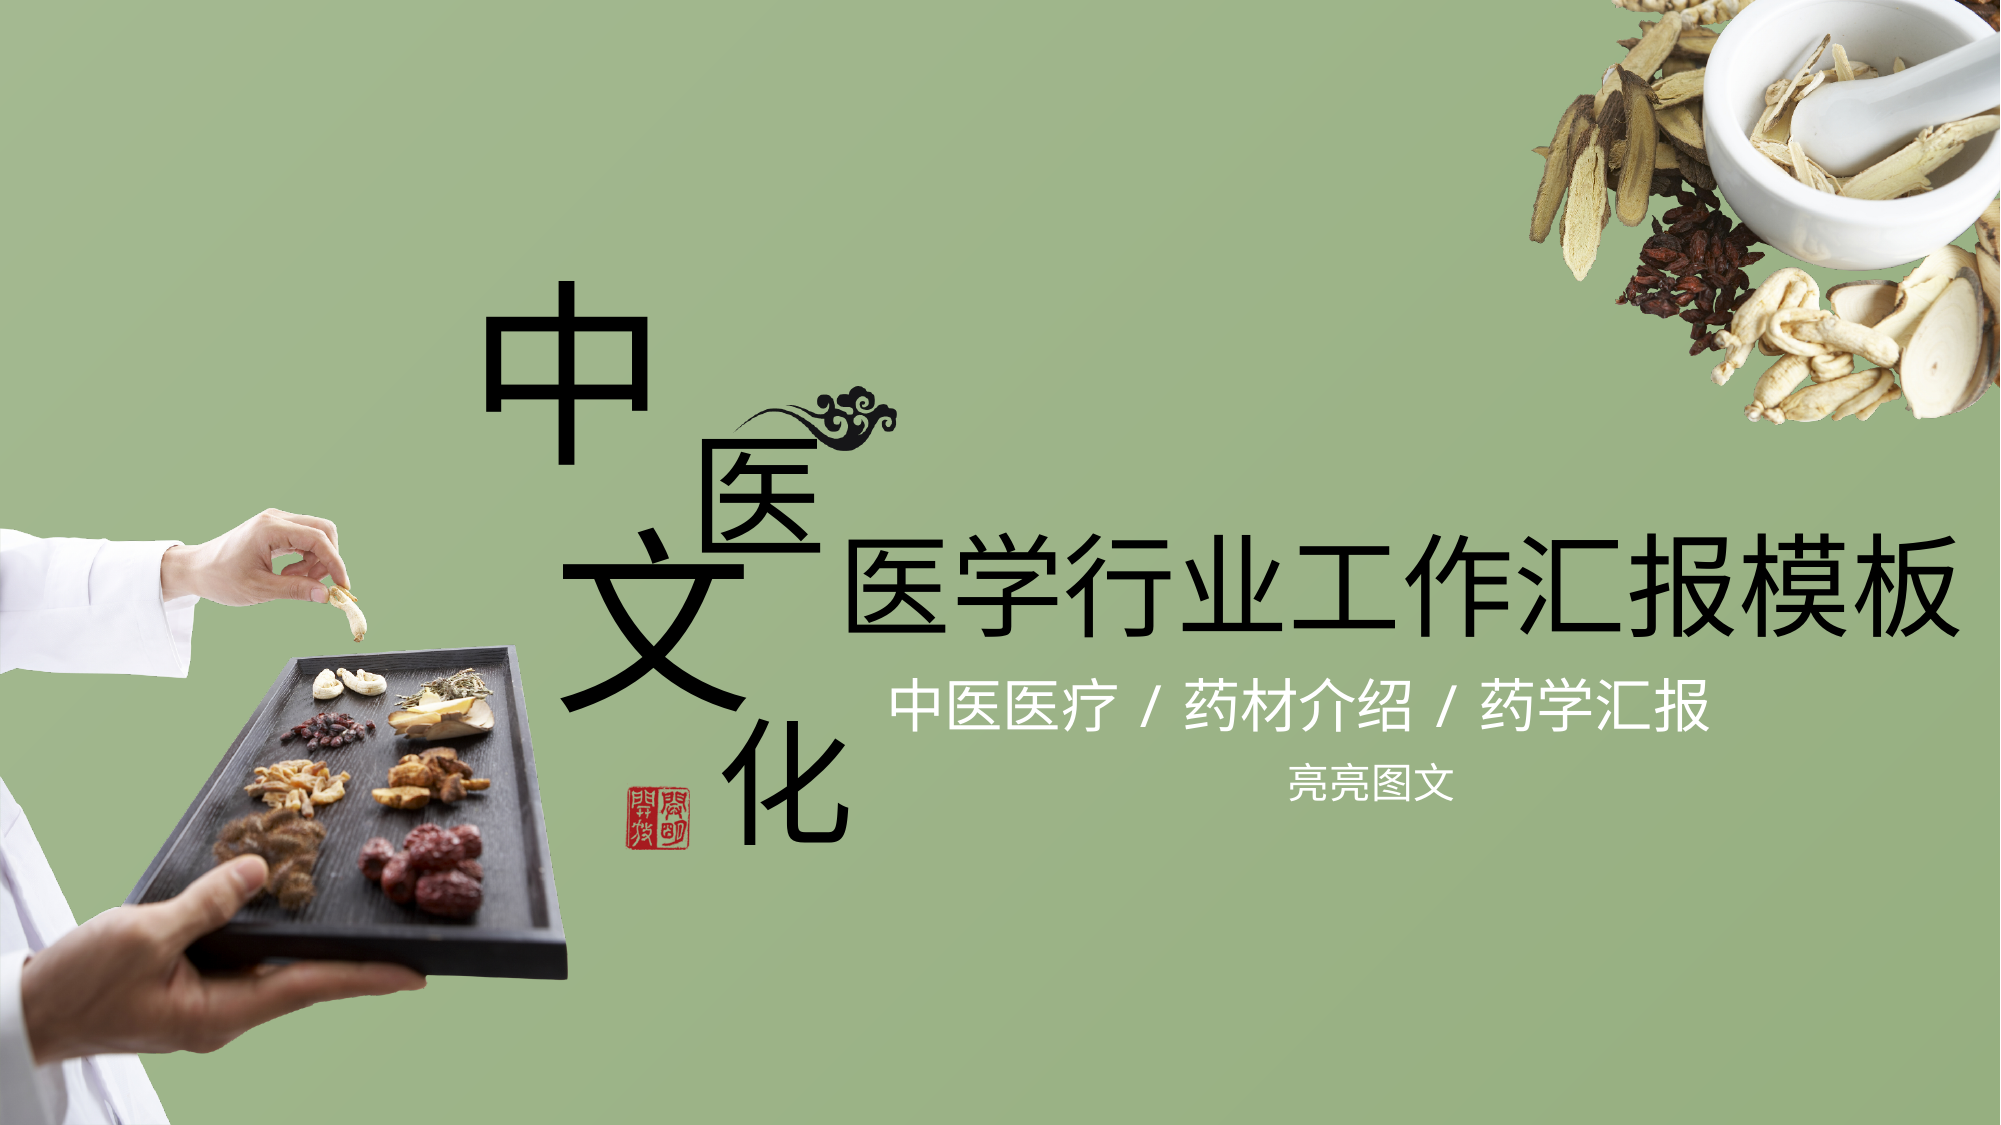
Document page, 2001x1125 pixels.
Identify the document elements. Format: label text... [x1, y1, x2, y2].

text_box 中 [453, 242, 675, 497]
text_box 化 [701, 689, 860, 869]
text_box 中医医疗/药材介绍/药学汇报 [871, 661, 1872, 747]
picture [0, 508, 568, 1125]
text_box 医学行业工作汇报模板 [824, 508, 1981, 658]
text_box 医 [674, 402, 834, 582]
picture [625, 783, 690, 850]
text_box 亮亮图文 [1025, 749, 1718, 815]
picture [1529, 0, 2000, 425]
picture [732, 385, 897, 451]
text_box 文 [539, 490, 717, 745]
